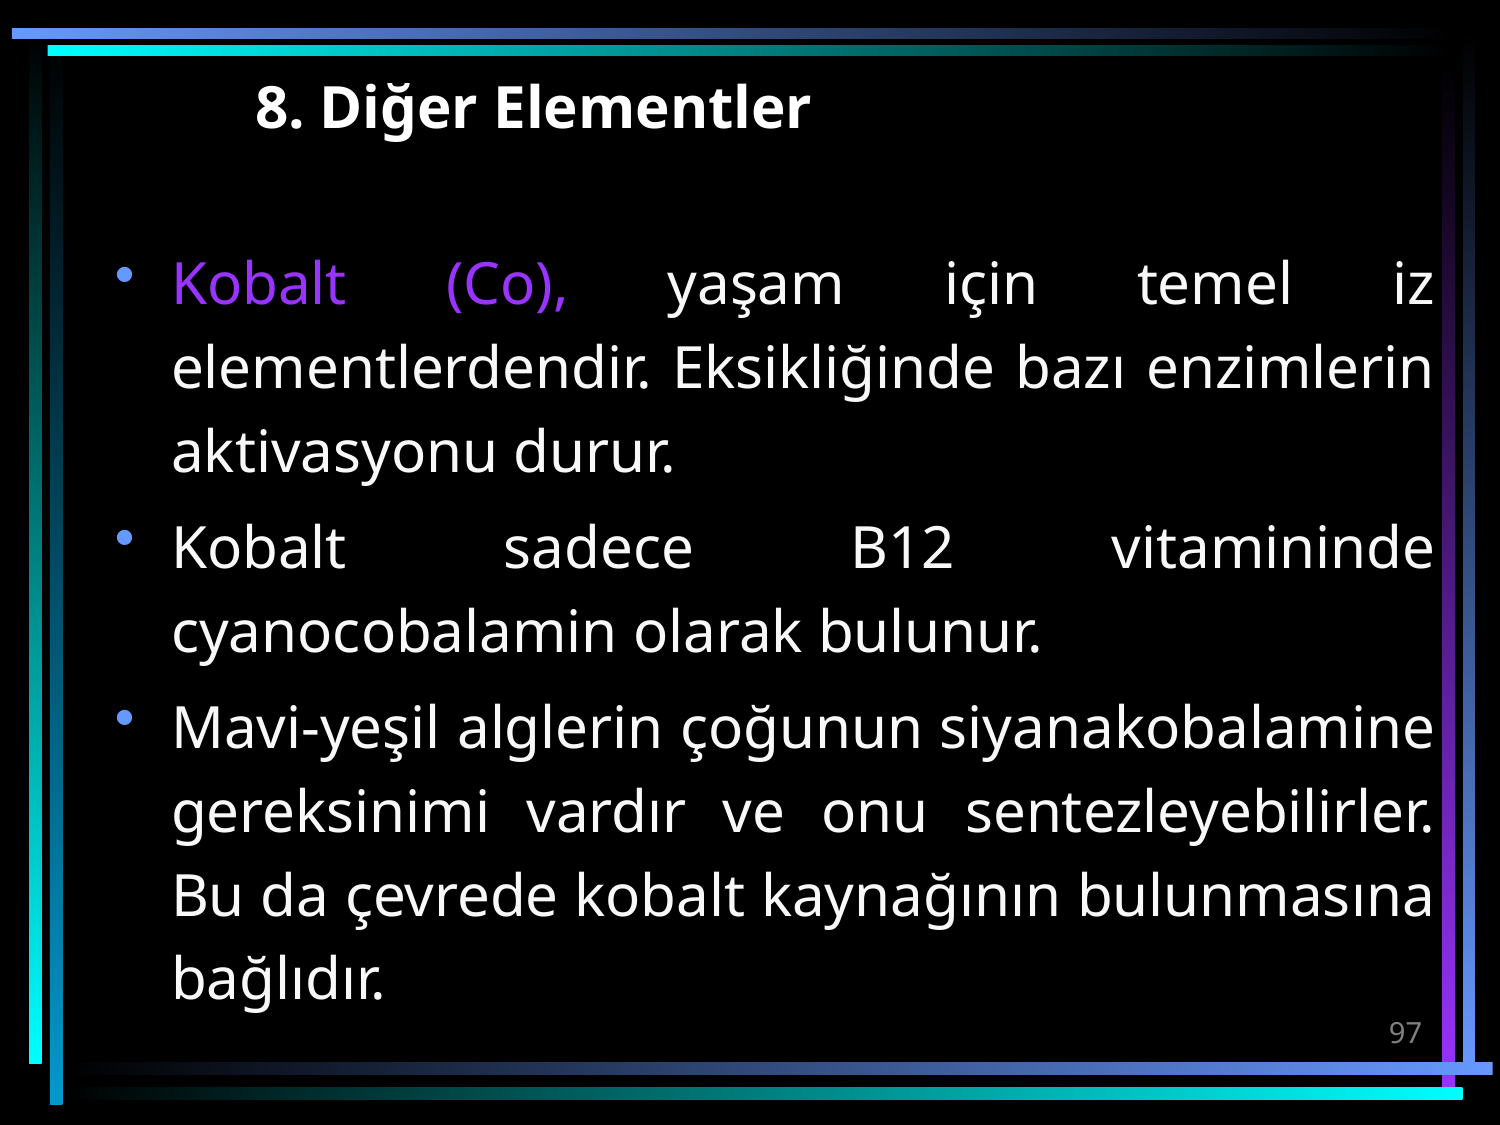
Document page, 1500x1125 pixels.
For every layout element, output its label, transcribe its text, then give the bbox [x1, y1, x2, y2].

title 8. Diğer Elementler [87, 62, 1438, 175]
list Kobalt (Co), yaşam için temel iz elementlerdendir. Eksikliğinde bazı enzimlerin aktivasyonu durur. Kobalt sadece B12 vitamininde cyanocobalamin olarak bulunur. Mavi-yeşil alglerin çoğunun siyanakobalamine gereksinimi vardır ve onu sentezleyebilirler. Bu da çevrede kobalt kaynağının bulunmasına bağlıdır. [99, 224, 1450, 969]
slide_number 97 [1124, 986, 1438, 1062]
